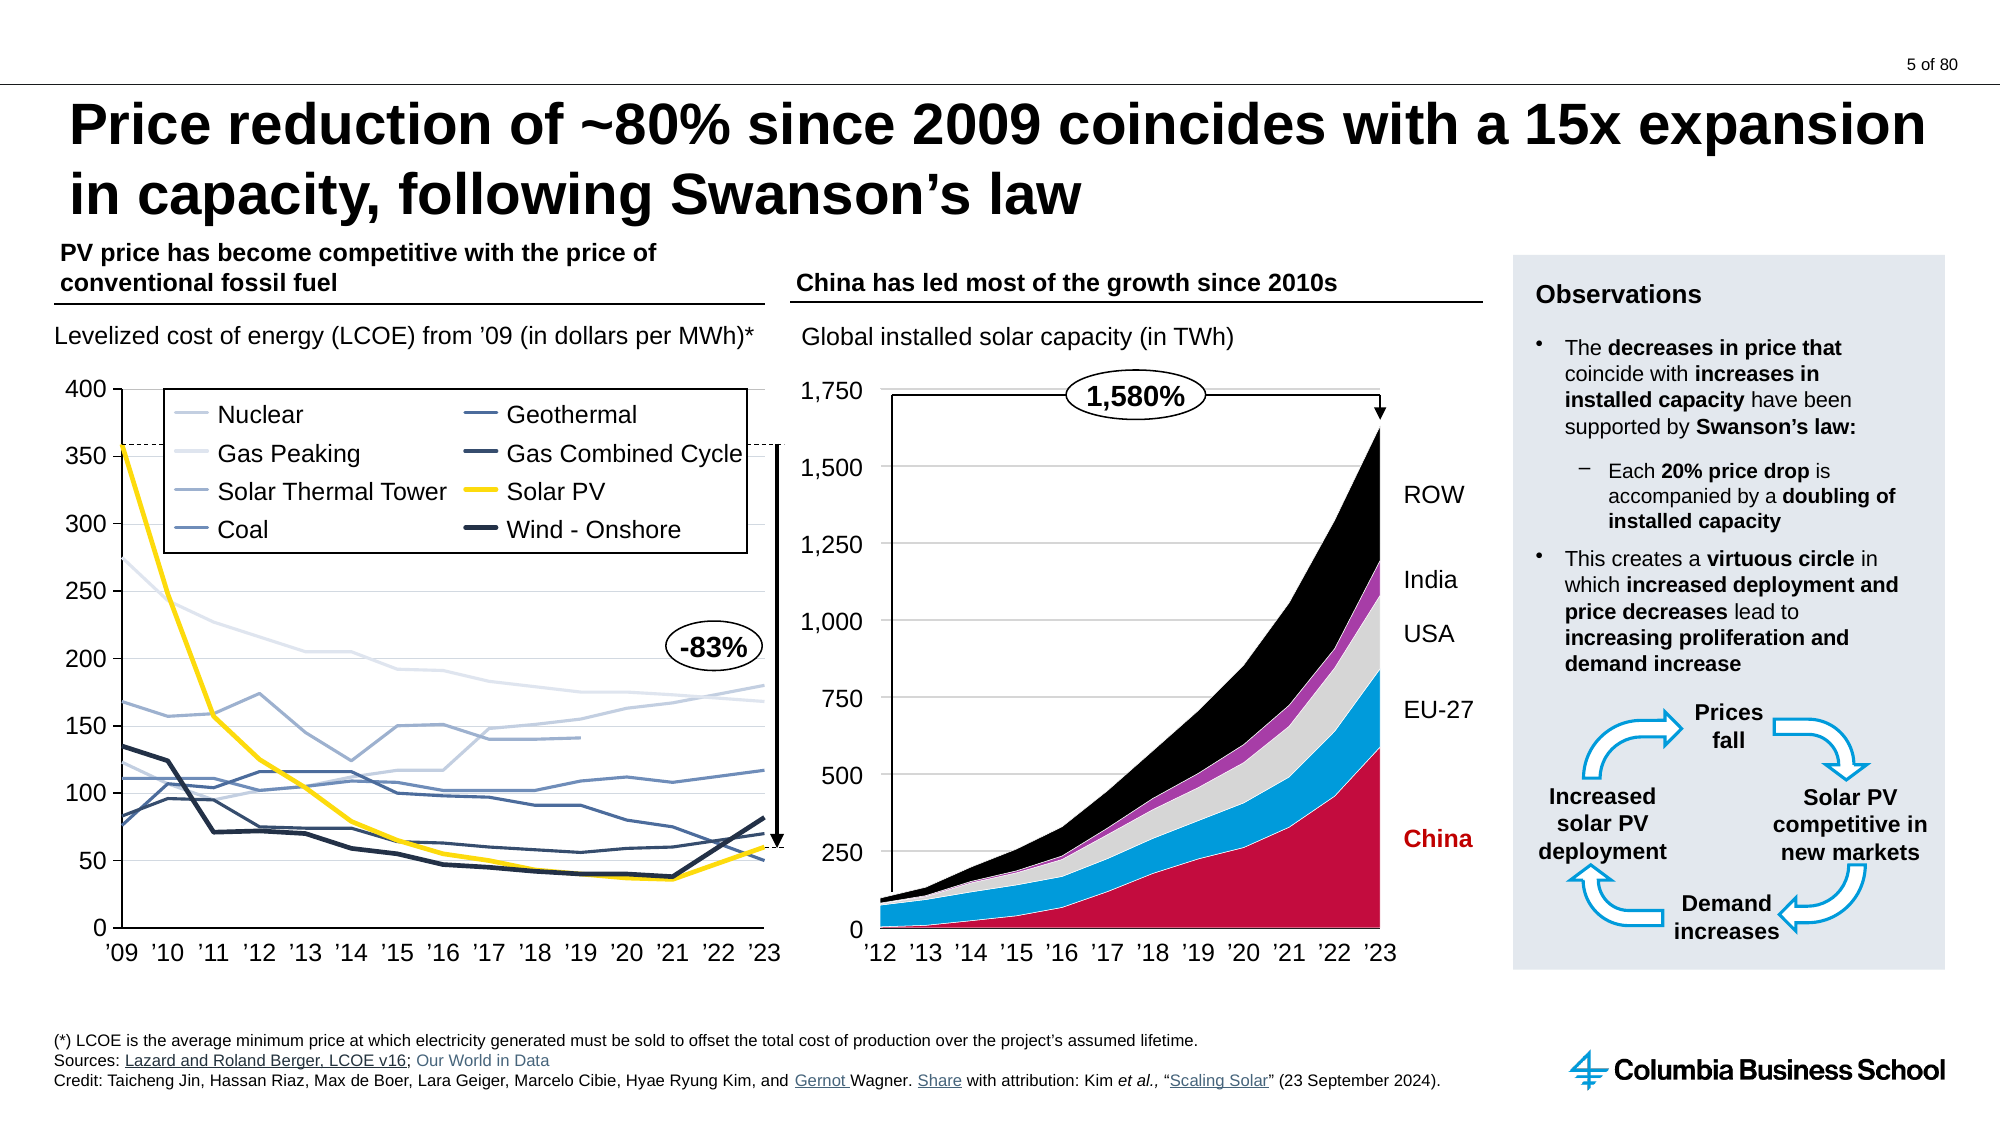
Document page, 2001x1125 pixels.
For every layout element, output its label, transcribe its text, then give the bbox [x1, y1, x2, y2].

text_box ’21 [1271, 942, 1307, 967]
text_box ’20 [609, 958, 645, 967]
text_box Global installed solar capacity (in TWh) [801, 320, 1234, 351]
chart [866, 375, 1394, 942]
text_box ’17 [471, 958, 507, 967]
title Price reduction of ~80% since 2009 coincides with a 15x expansion in capacity, following Swanson’s law [54, 85, 1946, 231]
text_box 0 [849, 913, 864, 944]
chart [36, 359, 779, 958]
text_box 1,750 [801, 374, 864, 405]
text_box ’18 [517, 958, 553, 967]
text_box ’18 [1135, 942, 1171, 967]
text_box 1,250 [801, 528, 864, 559]
text_box ’09 [104, 958, 140, 967]
text_box China [1403, 822, 1474, 853]
text_box ’19 [563, 958, 599, 967]
text_box ’12 [242, 958, 278, 967]
text_box [1582, 709, 1684, 780]
text_box ’12 [862, 936, 898, 967]
text_box ’13 [288, 958, 324, 967]
text_box ’21 [655, 958, 691, 967]
text_box Levelized cost of energy (LCOE) from ’09 (in dollars per MWh)* [54, 319, 744, 359]
text_box 1,580% [1093, 369, 1178, 375]
text_box USA [1403, 617, 1455, 648]
text_box Solar PV competitive in new markets [1756, 763, 1945, 884]
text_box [790, 259, 1484, 303]
text_box Prices fall [1668, 699, 1790, 751]
text_box 750 [822, 682, 864, 713]
text_box ’22 [1317, 942, 1353, 967]
text_box ’17 [1090, 942, 1126, 967]
text_box ’14 [333, 958, 369, 967]
text_box 500 [822, 759, 864, 790]
text_box 250 [822, 836, 864, 867]
text_box ’15 [379, 958, 416, 967]
text_box ’14 [953, 942, 989, 967]
text_box Observations The decreases in price that coincide with increases in installed capacity have been supported by Swanson’s law: Each 20% price drop is accompanied by a doubling of installed capacity This creates a virtuous circle in which increased deployment and price decreases lead to increasing proliferation and demand increase [1513, 254, 1945, 970]
text_box ’23 [747, 936, 783, 967]
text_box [54, 229, 765, 304]
text_box ’23 [1362, 936, 1398, 967]
text_box ’16 [425, 958, 461, 967]
text_box 1,500 [801, 451, 864, 482]
picture [1527, 1008, 2001, 1125]
text_box 1,000 [801, 605, 864, 636]
text_box ’16 [1044, 942, 1080, 967]
text_box ’11 [197, 958, 231, 967]
text_box ’22 [701, 958, 737, 967]
text_box ’19 [1180, 942, 1217, 967]
text_box (*) LCOE is the average minimum price at which electricity generated must be sold to offset the total cost of production over the project’s assumed lifetime. Sources: Lazard and Roland Berger, LCOE v16; Our World in Data Credit: Taicheng Jin, Hassan Riaz, Max de Boer, Lara Geiger, Marcelo Cibie, Hyae Ryung Kim, and Gernot Wagner. Share with attribution: Kim et al., “Scaling Solar” (23 September 2024). [53, 1029, 1564, 1090]
text_box [1777, 863, 1867, 934]
text_box India [1403, 563, 1458, 594]
text_box Increased solar PV deployment [1529, 762, 1676, 883]
text_box [1773, 718, 1870, 782]
text_box [1567, 863, 1664, 927]
text_box ’20 [1226, 942, 1262, 967]
text_box ’10 [150, 958, 186, 967]
text_box EU-27 [1403, 693, 1475, 724]
text_box ’15 [999, 942, 1035, 967]
text_box Demand increases [1666, 885, 1787, 948]
text_box ’13 [908, 942, 944, 967]
text_box ROW [1403, 478, 1465, 509]
